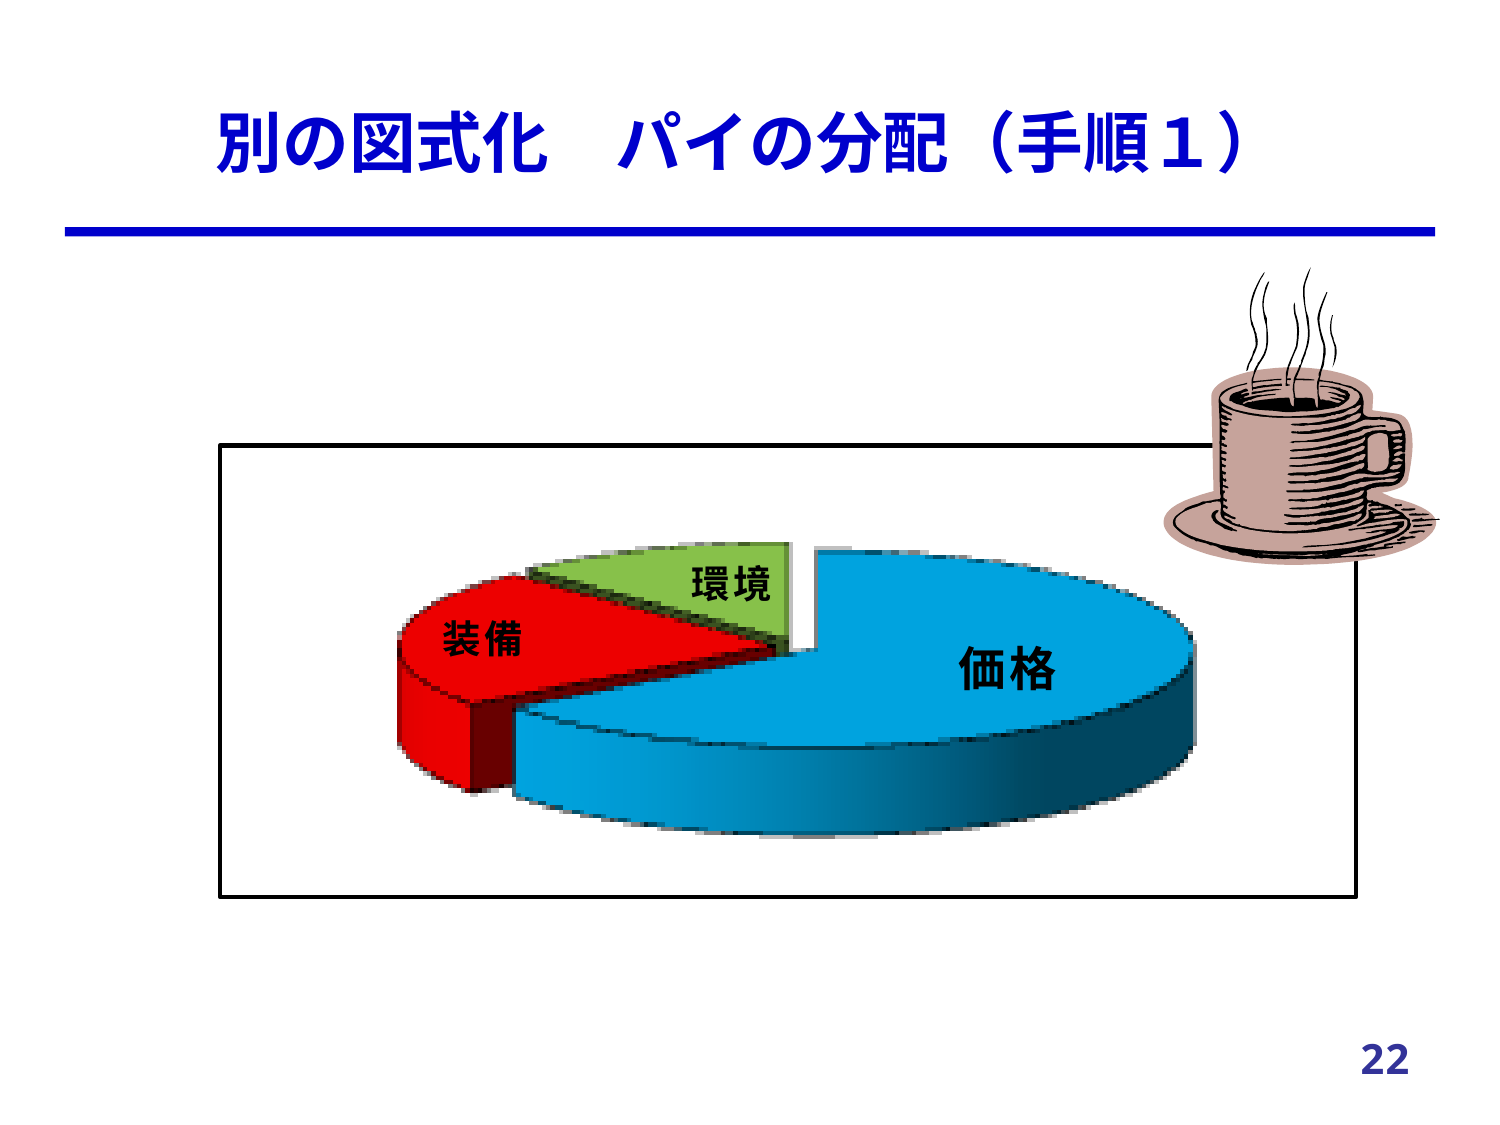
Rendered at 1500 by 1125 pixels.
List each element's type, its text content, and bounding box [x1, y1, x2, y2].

slide_number 22 [1112, 1024, 1426, 1101]
title 別の図式化 パイの分配（手順１） [111, 77, 1388, 204]
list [196, 421, 1376, 917]
picture [1163, 266, 1440, 565]
